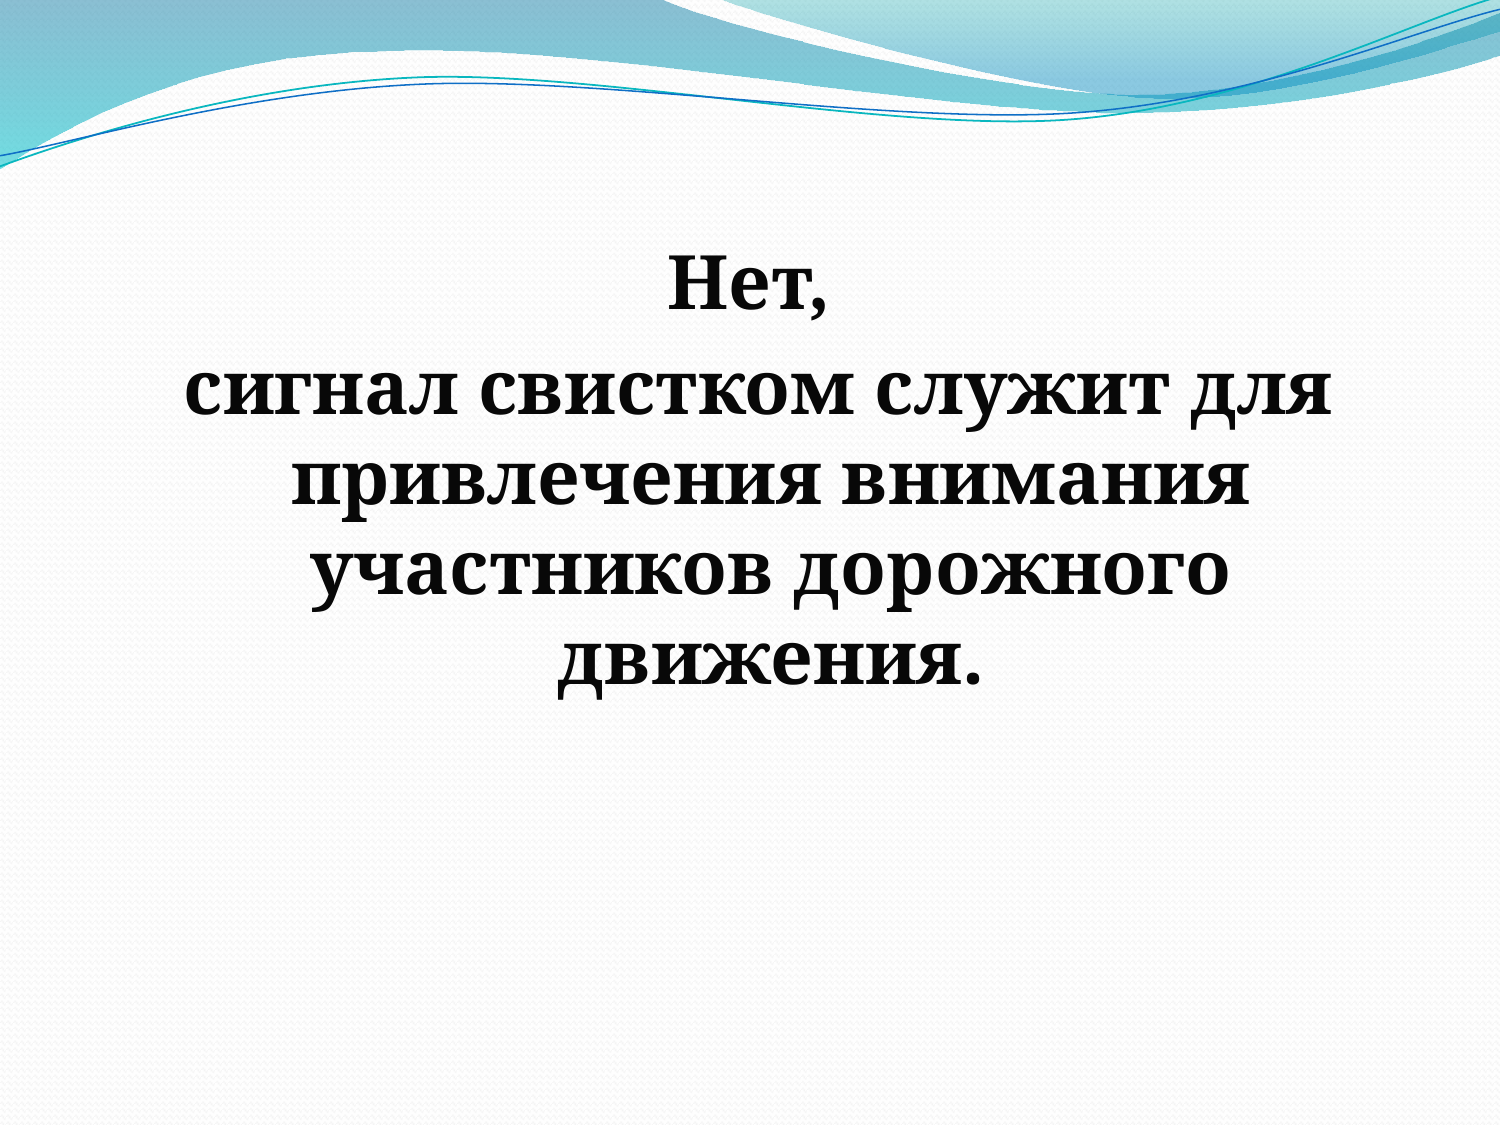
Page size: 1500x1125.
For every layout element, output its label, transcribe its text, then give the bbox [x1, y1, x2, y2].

list Нет, сигнал свистком служит для привлечения внимания участников дорожного движения. [72, 16, 1425, 994]
